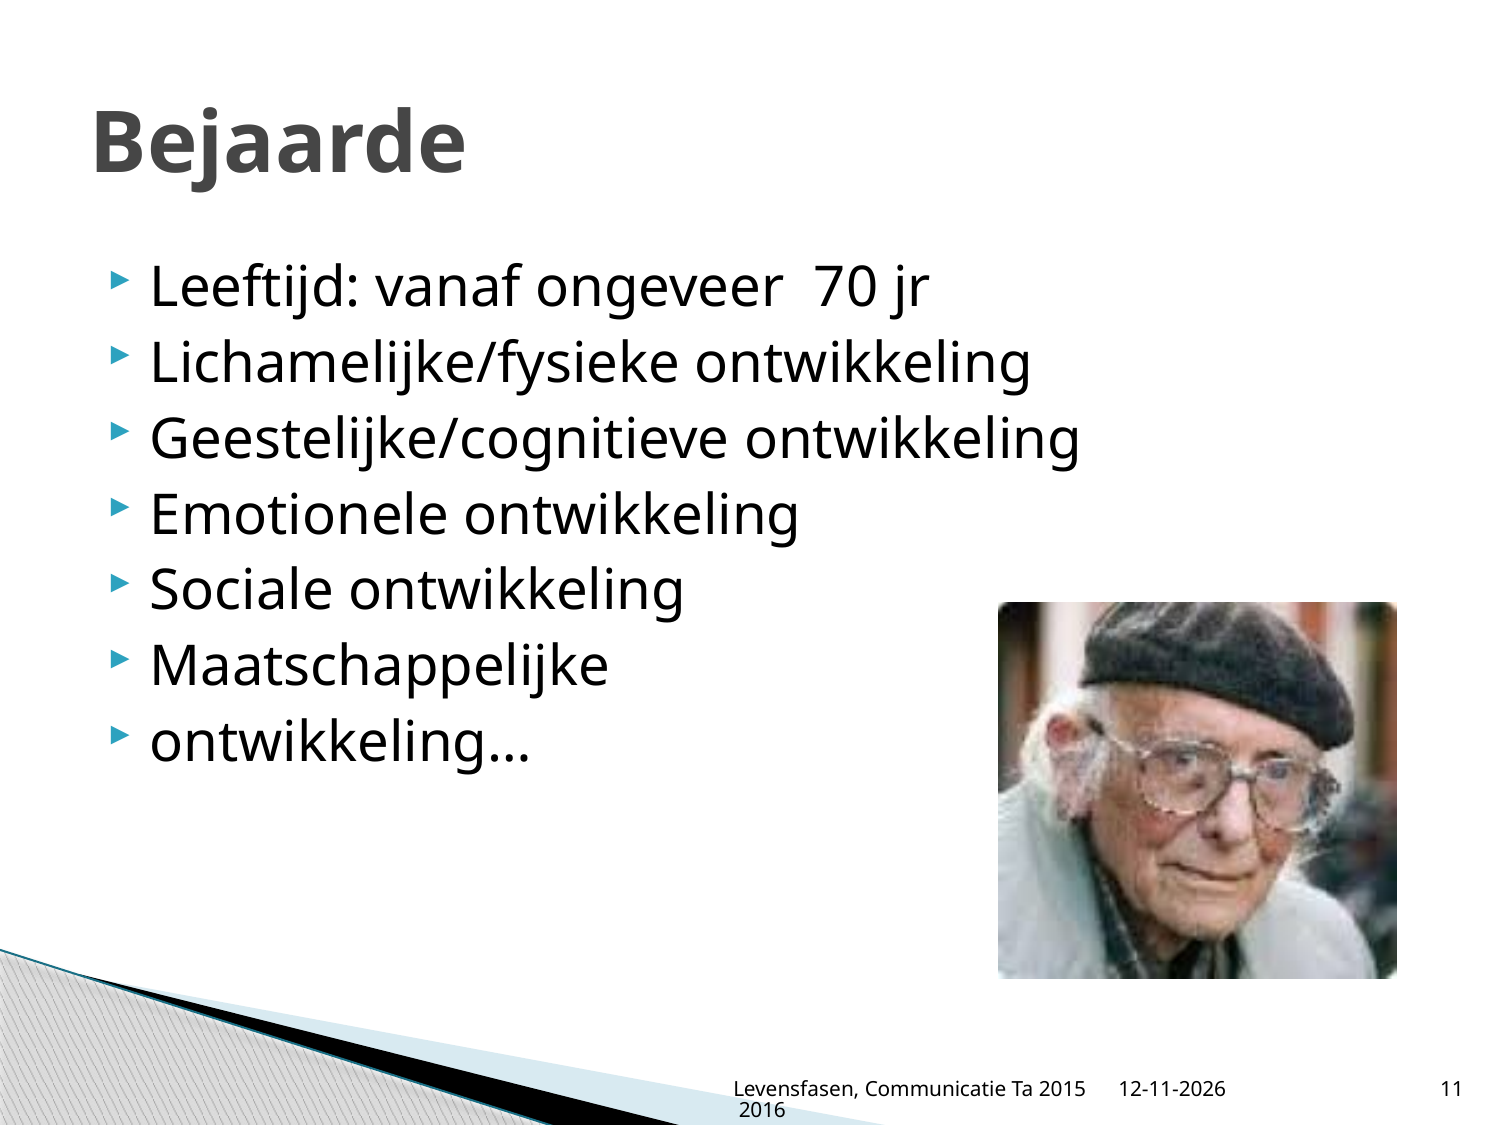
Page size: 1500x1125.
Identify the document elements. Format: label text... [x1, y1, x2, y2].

picture [997, 602, 1398, 980]
footer Levensfasen, Communicatie Ta 2015 2016 [718, 1051, 1105, 1112]
title Bejaarde [75, 45, 1425, 233]
list Leeftijd: vanaf ongeveer 70 jr Lichamelijke/fysieke ontwikkeling Geestelijke/cognitieve ontwikkeling Emotionele ontwikkeling Sociale ontwikkeling Maatschappelijke ontwikkeling… [75, 243, 1425, 986]
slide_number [1105, 1051, 1418, 1112]
slide_number 11 [1418, 1051, 1479, 1112]
